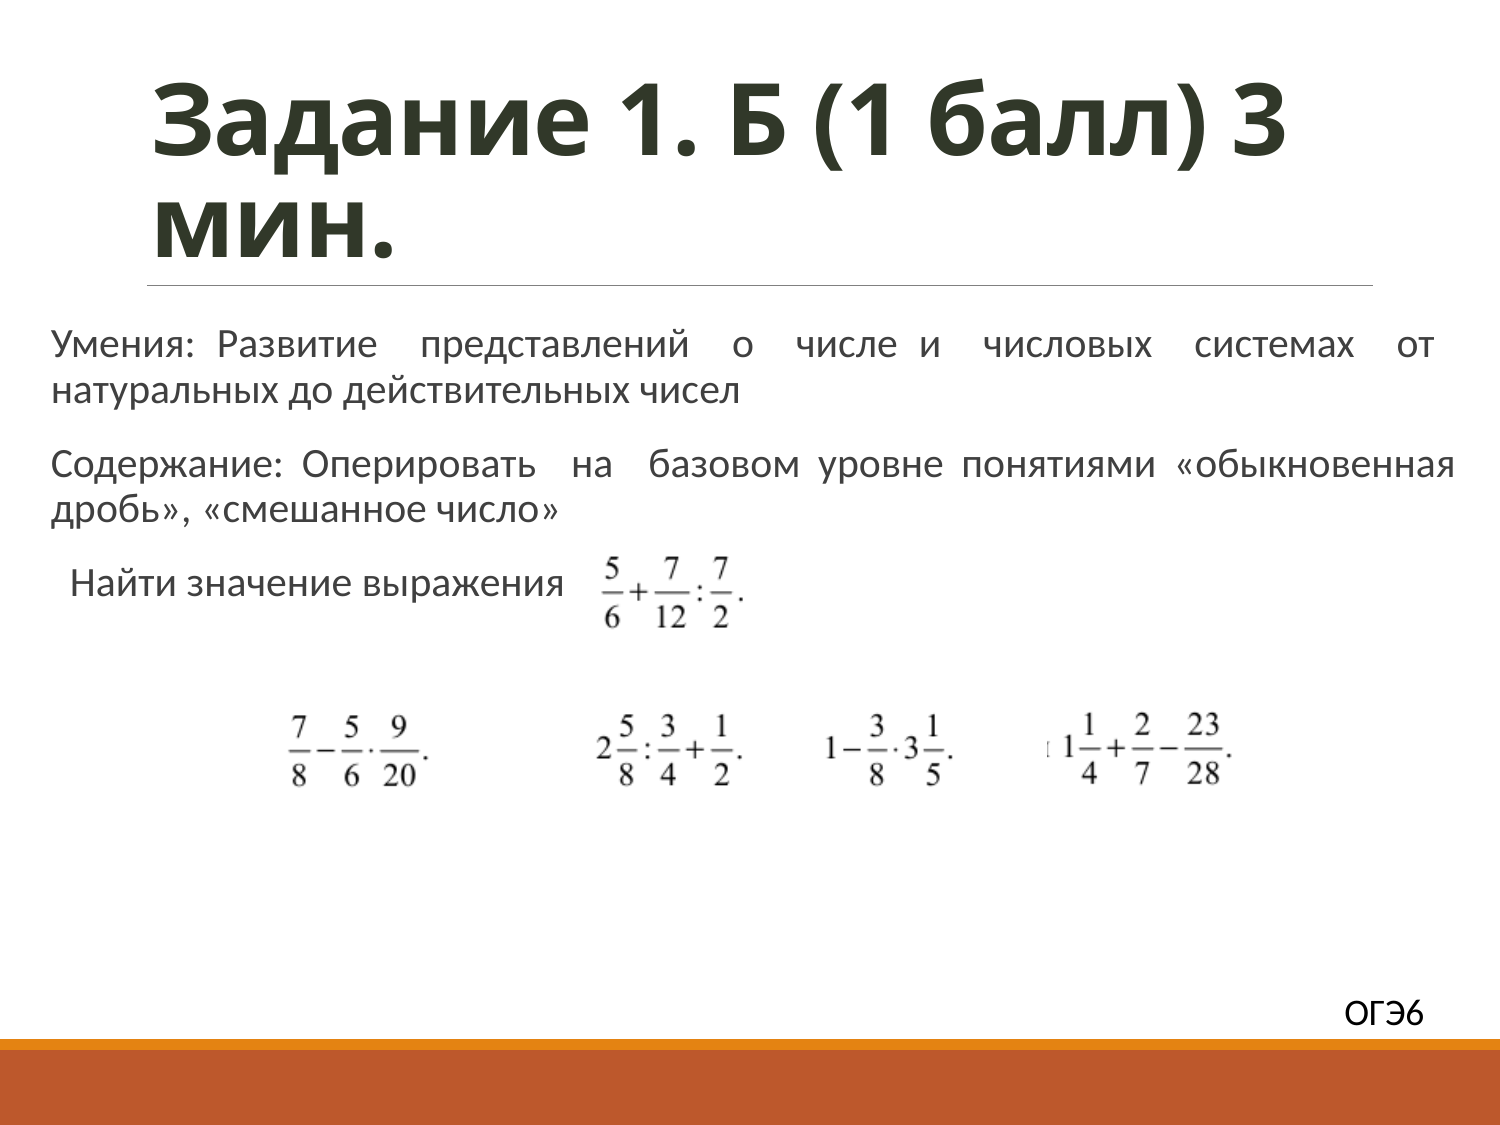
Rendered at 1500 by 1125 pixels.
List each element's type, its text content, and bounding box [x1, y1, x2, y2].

picture [589, 538, 755, 643]
picture [1046, 683, 1260, 811]
title Задание 1. Б (1 балл) 3 мин. [135, 47, 1373, 285]
list Умения: Развитие представлений о числе и числовых системах от натуральных до действительных чисел Содержание: Оперировать на базовом уровне понятиями «обыкновенная дробь», «смешанное число» Найти значение выражения [50, 314, 1457, 1012]
picture [820, 683, 987, 807]
picture [594, 680, 761, 807]
text_box ОГЭ6 [1329, 980, 1440, 1040]
picture [278, 688, 452, 806]
